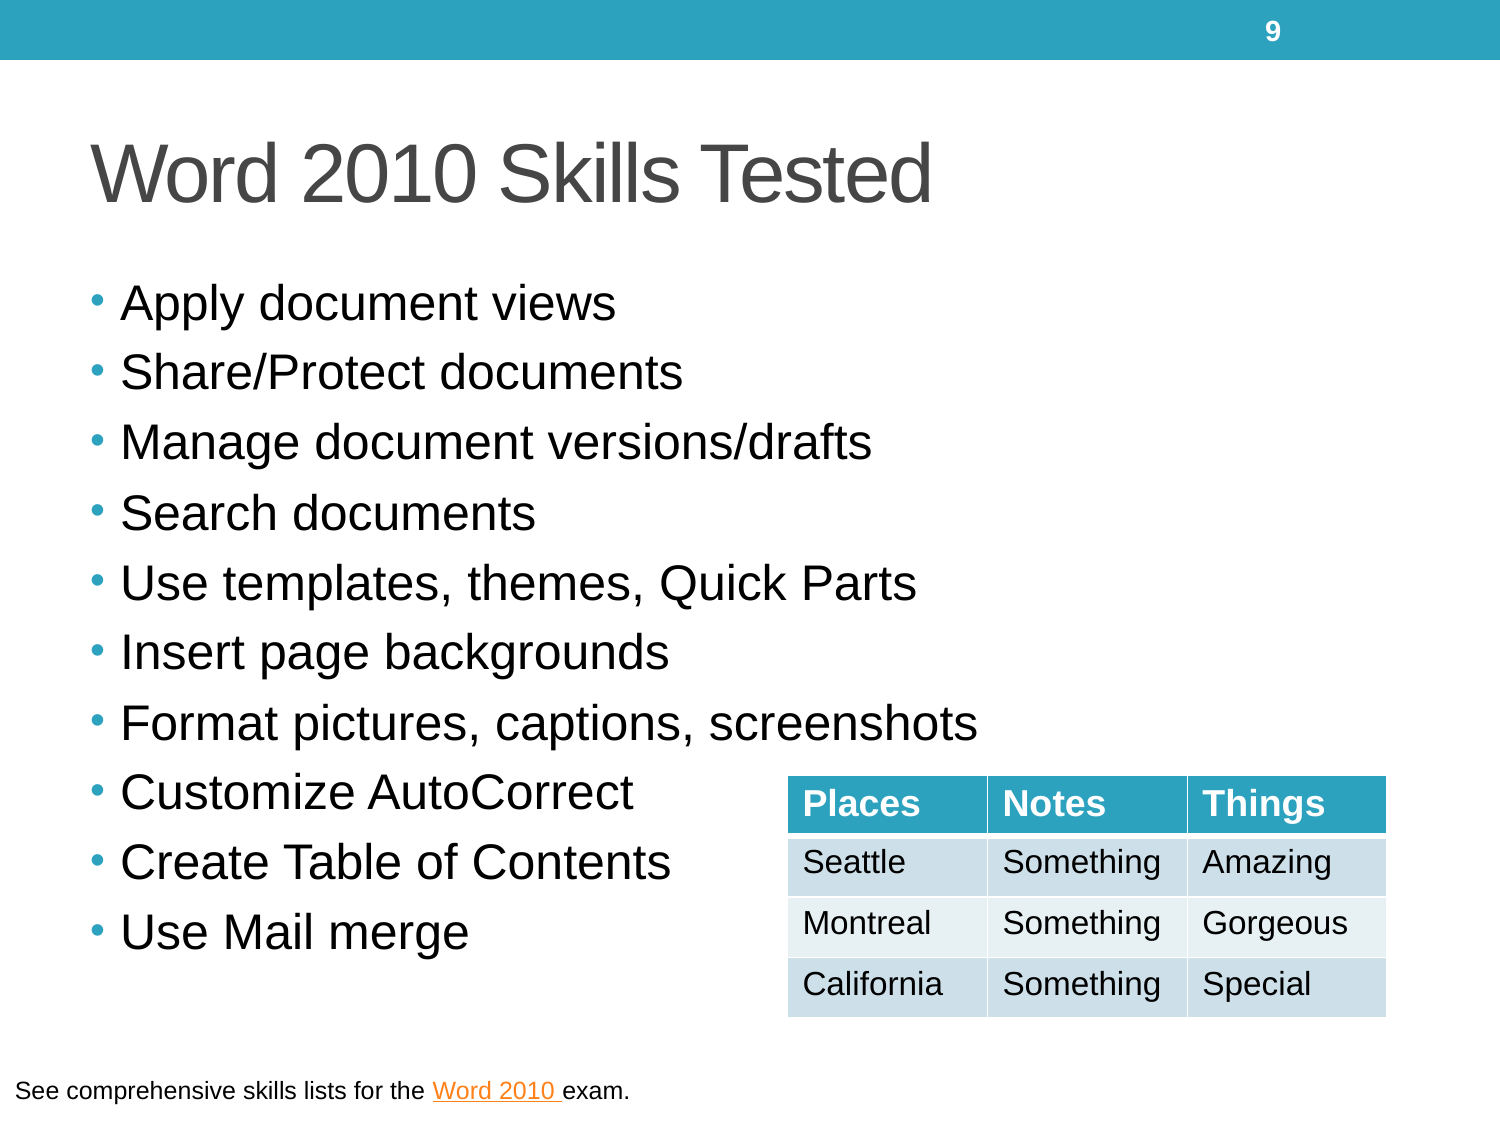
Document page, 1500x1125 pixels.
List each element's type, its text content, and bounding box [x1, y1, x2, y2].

table_header Notes [988, 776, 1187, 833]
table_cell Amazing [1188, 839, 1386, 896]
text_box See comprehensive skills lists for the Word 2010 exam. [0, 1067, 1500, 1112]
list Apply document views Share/Protect documents Manage document versions/drafts Search documents Use templates, themes, Quick Parts Insert page backgrounds Format pictures, captions, screenshots Customize AutoCorrect Create Table of Contents Use Mail merge [75, 262, 1425, 1063]
table_cell Gorgeous [1188, 898, 1386, 957]
slide_number 9 [1250, 3, 1425, 57]
table_header Things [1188, 776, 1386, 833]
table_cell Something [988, 839, 1187, 896]
table_cell Seattle [788, 839, 987, 896]
table_cell Special [1188, 958, 1386, 1017]
table_header Places [788, 776, 987, 833]
table_cell California [788, 958, 987, 1017]
table_cell Something [988, 898, 1187, 957]
table_cell Something [988, 958, 1187, 1017]
table_cell Montreal [788, 898, 987, 957]
title Word 2010 Skills Tested [75, 87, 1425, 250]
